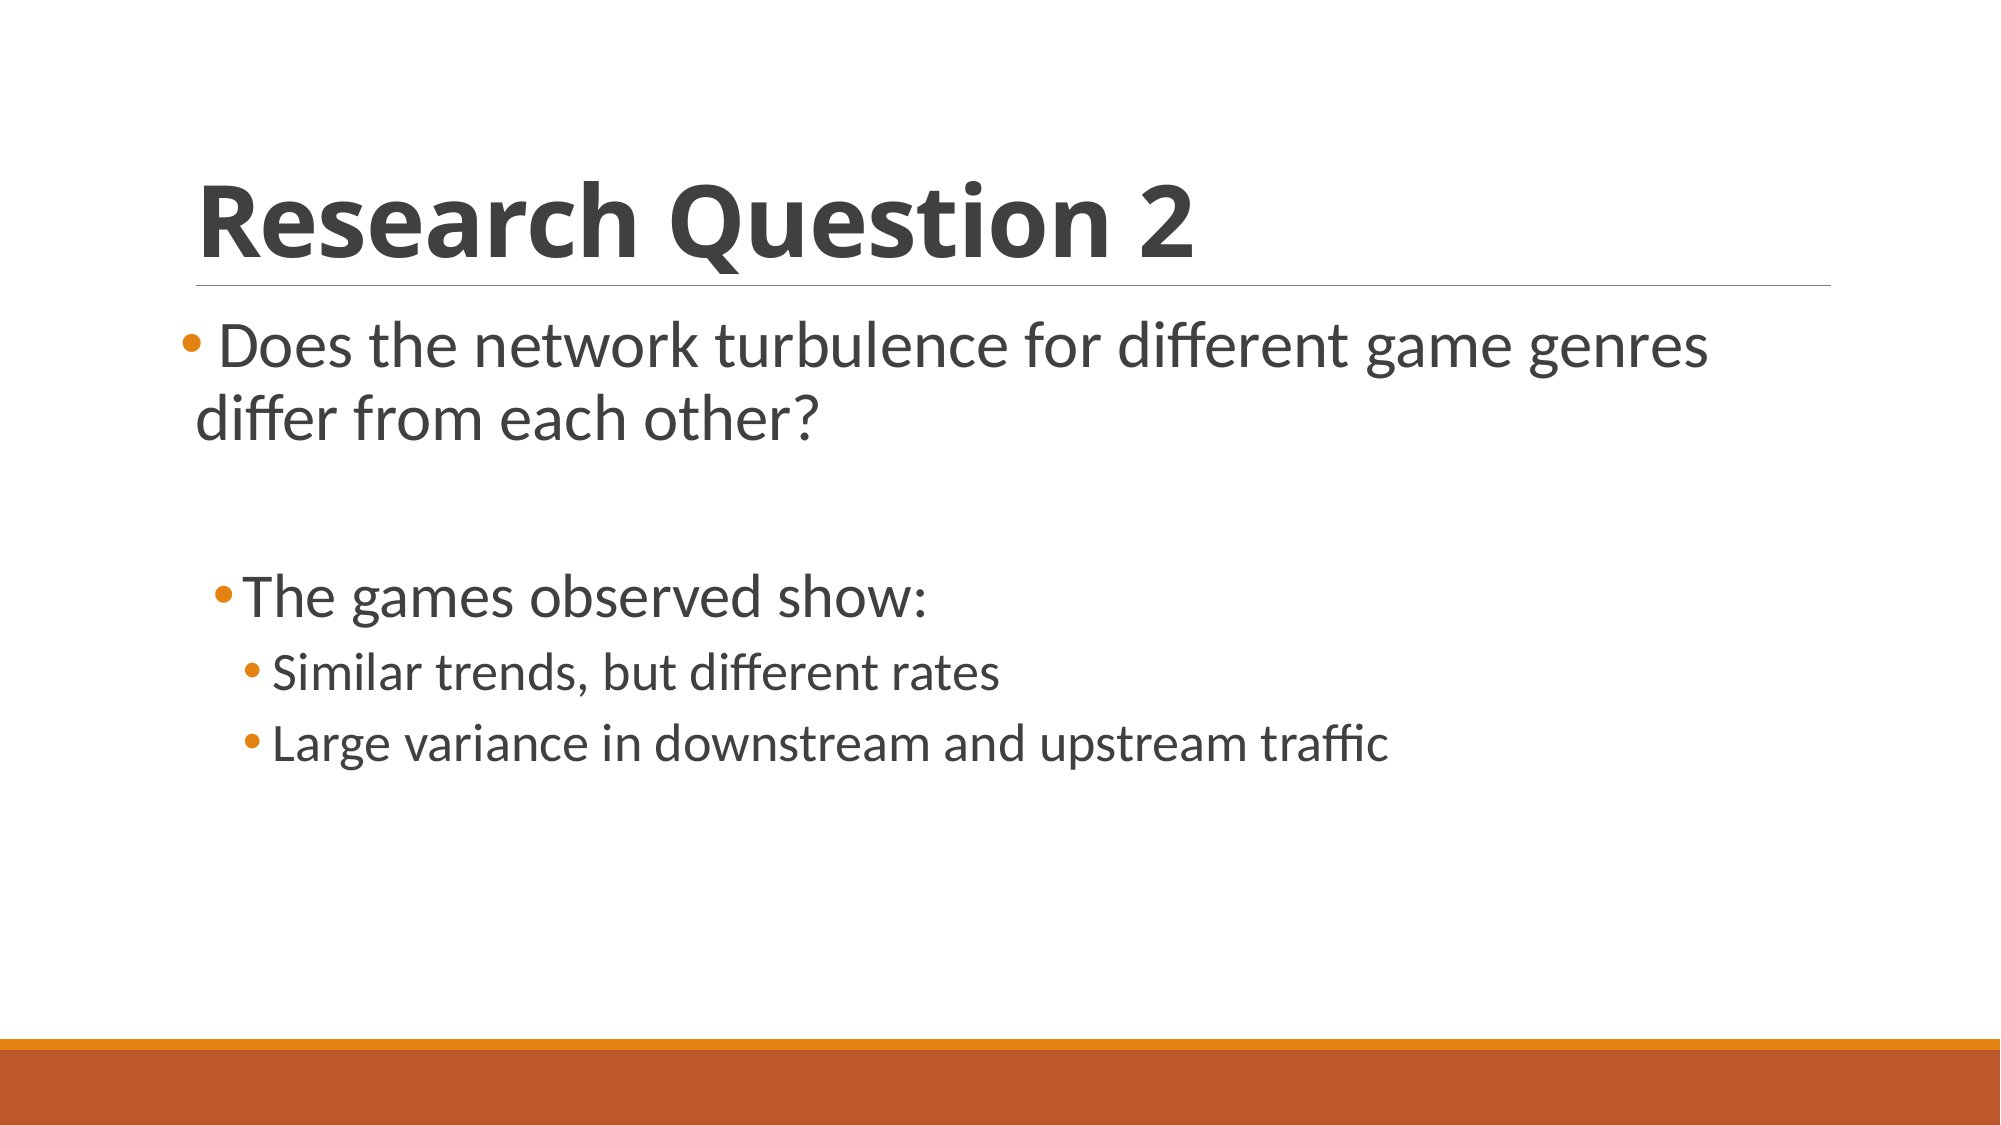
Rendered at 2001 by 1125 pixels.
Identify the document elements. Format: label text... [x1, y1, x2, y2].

list Does the network turbulence for different game genres differ from each other? The games observed show: Similar trends, but different rates Large variance in downstream and upstream traffic [180, 302, 1830, 963]
title Research Question 2 [180, 47, 1830, 285]
